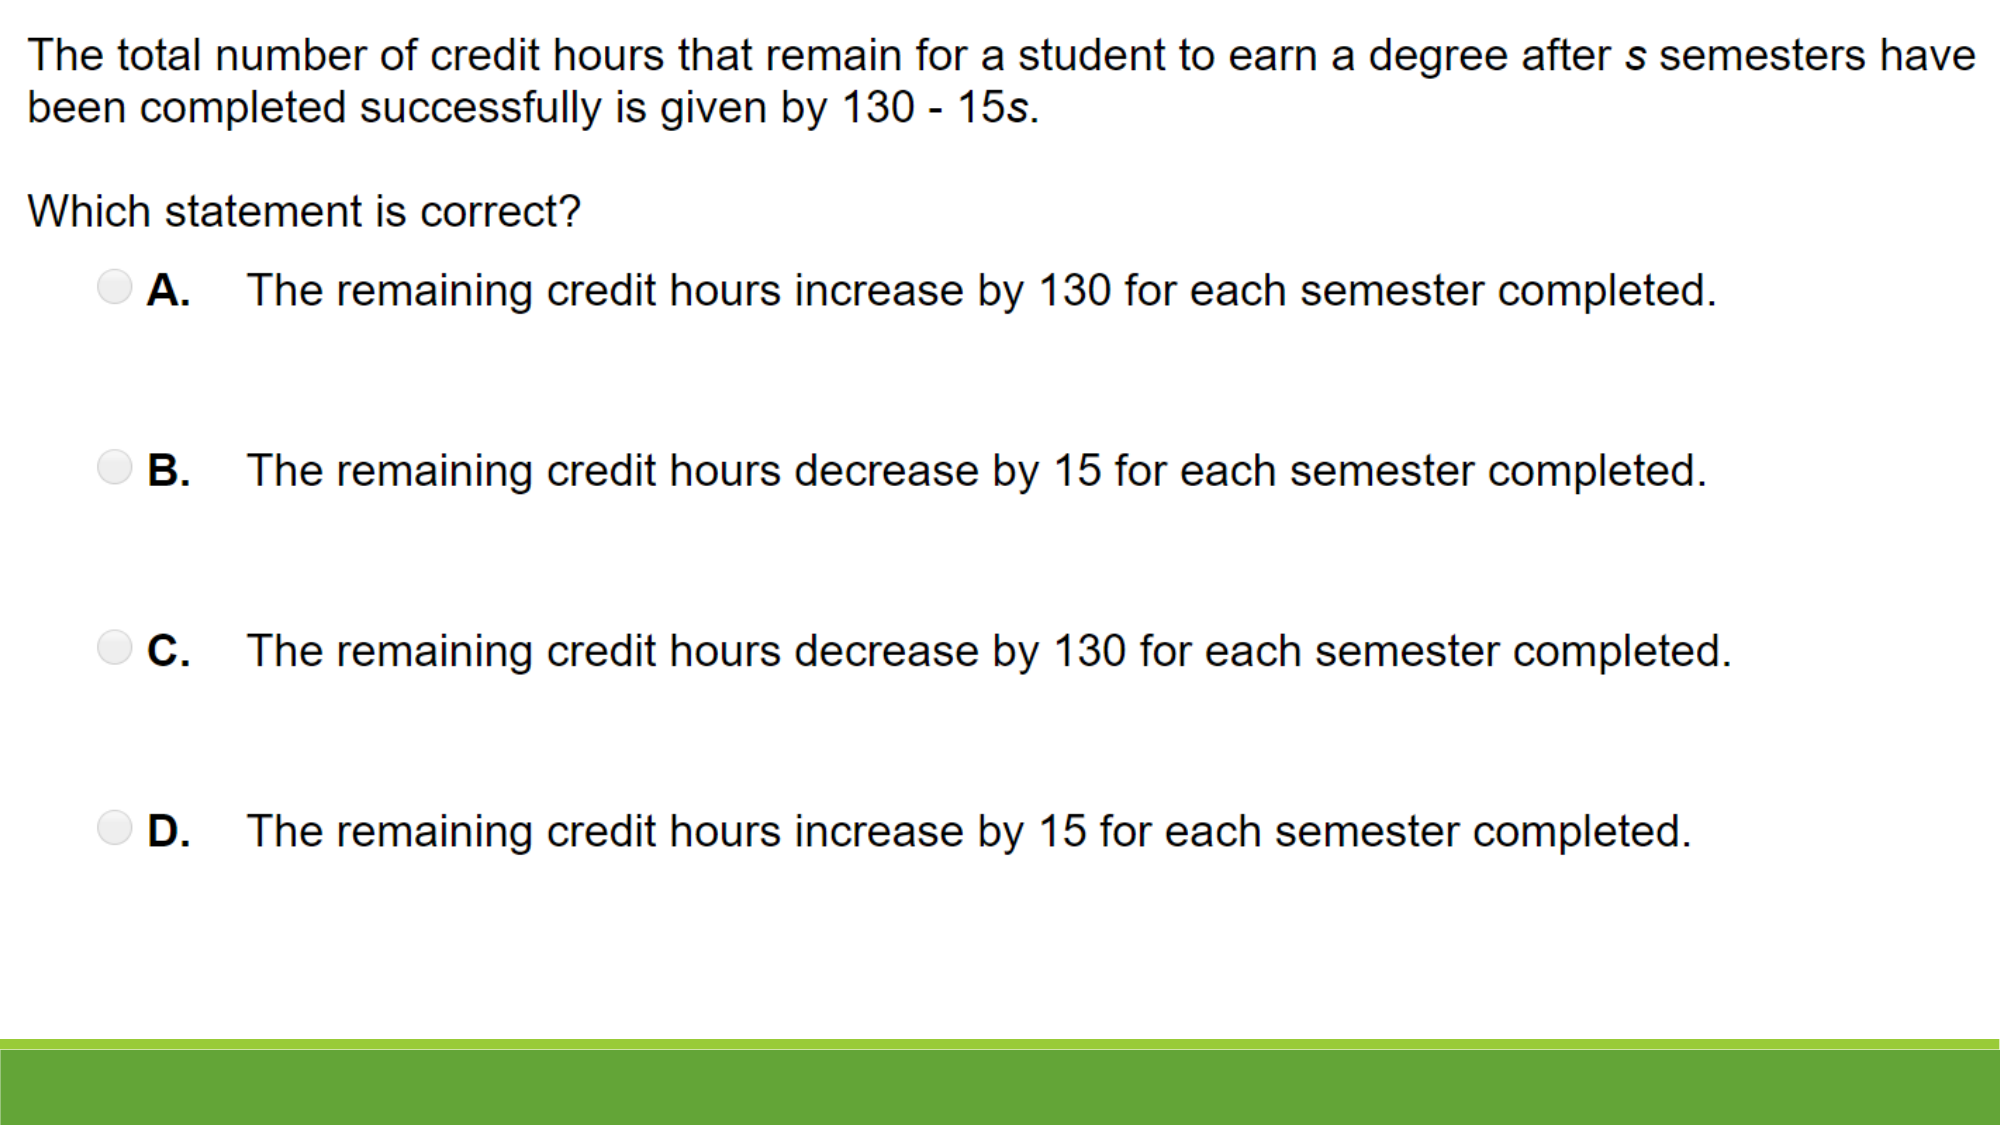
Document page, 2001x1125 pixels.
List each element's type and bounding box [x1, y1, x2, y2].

picture [26, 6, 2000, 879]
